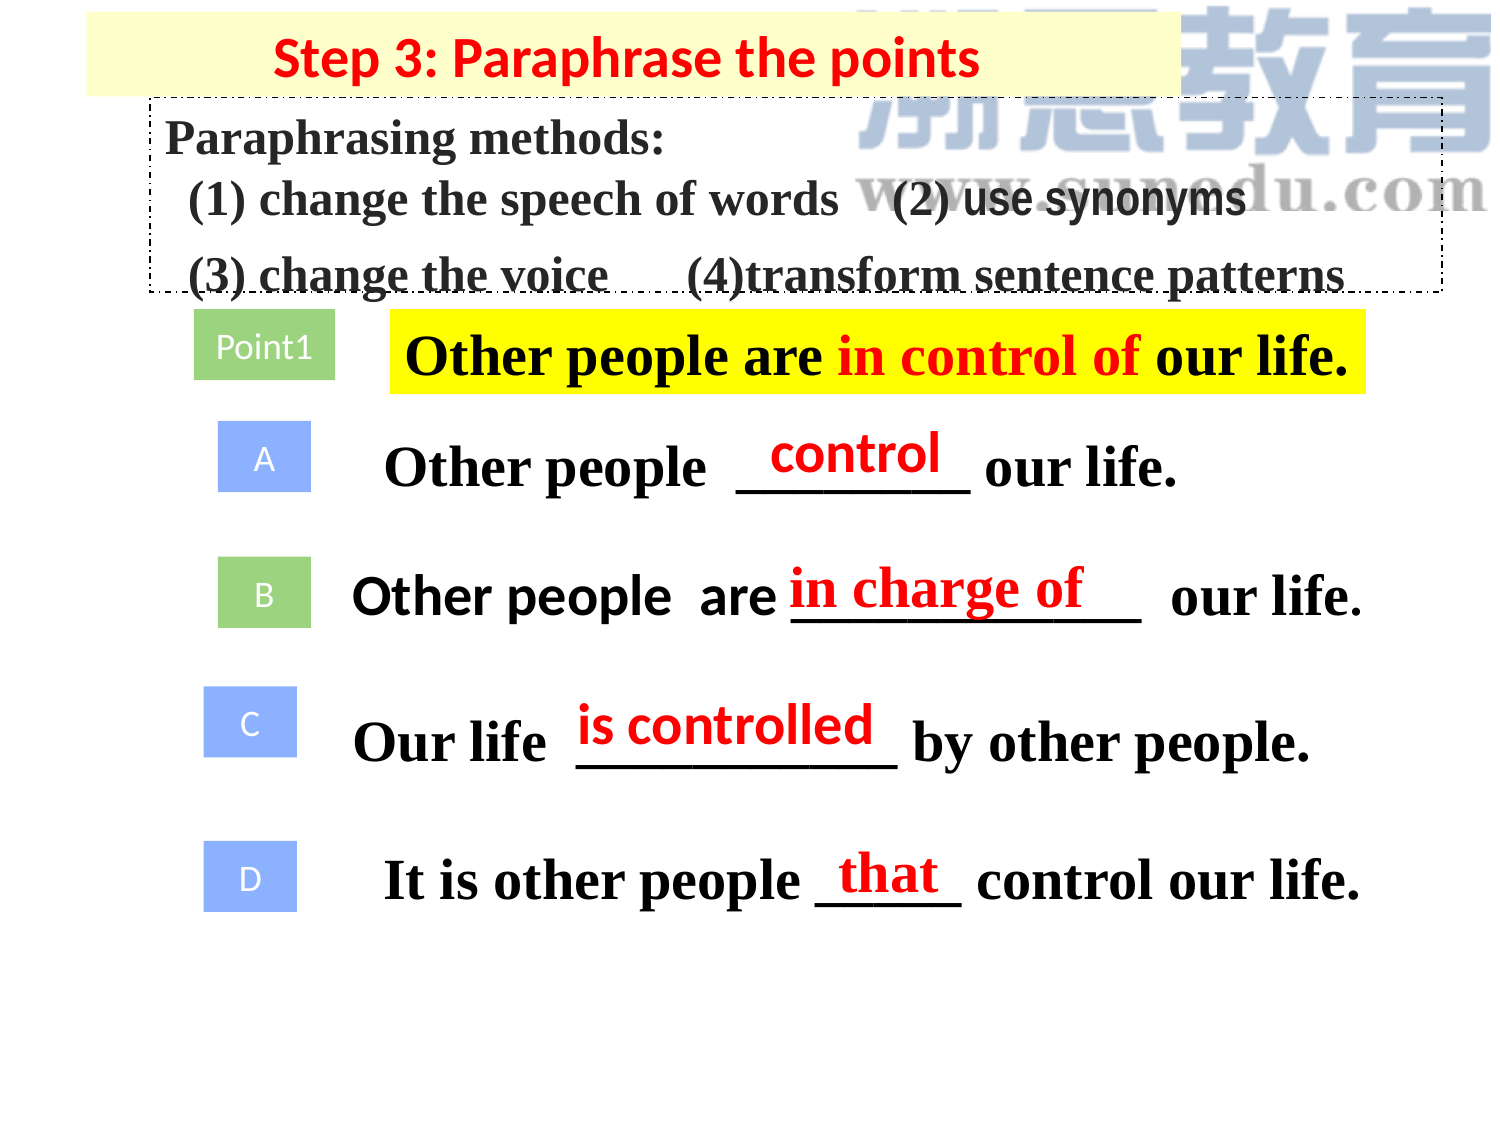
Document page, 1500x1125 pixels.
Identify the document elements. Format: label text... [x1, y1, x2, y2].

text_box (4)transform sentence patterns [671, 233, 1418, 309]
text_box (2) use synonyms [877, 157, 1343, 233]
text_box Paraphrasing methods: [150, 97, 1443, 293]
text_box Point1 [192, 309, 337, 382]
text_box Other people are in control of our life. [389, 309, 1366, 395]
text_box A [216, 419, 313, 494]
text_box Step 3: Paraphrase the points [86, 11, 1182, 97]
text_box It is other people _____ control our life. [368, 833, 1461, 919]
text_box control [755, 406, 959, 492]
text_box B [216, 555, 313, 630]
text_box Our life ___________ by other people. [337, 695, 1443, 781]
text_box (3) change the voice [173, 233, 652, 309]
text_box is controlled [562, 679, 907, 764]
text_box D [202, 839, 299, 914]
text_box Other people ________ our life. [358, 420, 1234, 506]
text_box that [823, 826, 980, 911]
text_box C [202, 684, 299, 760]
text_box (1) change the speech of words [173, 157, 865, 233]
picture [853, 4, 1491, 211]
text_box Other people are ____________ our life. [337, 549, 1484, 635]
text_box in charge of [774, 542, 1165, 627]
